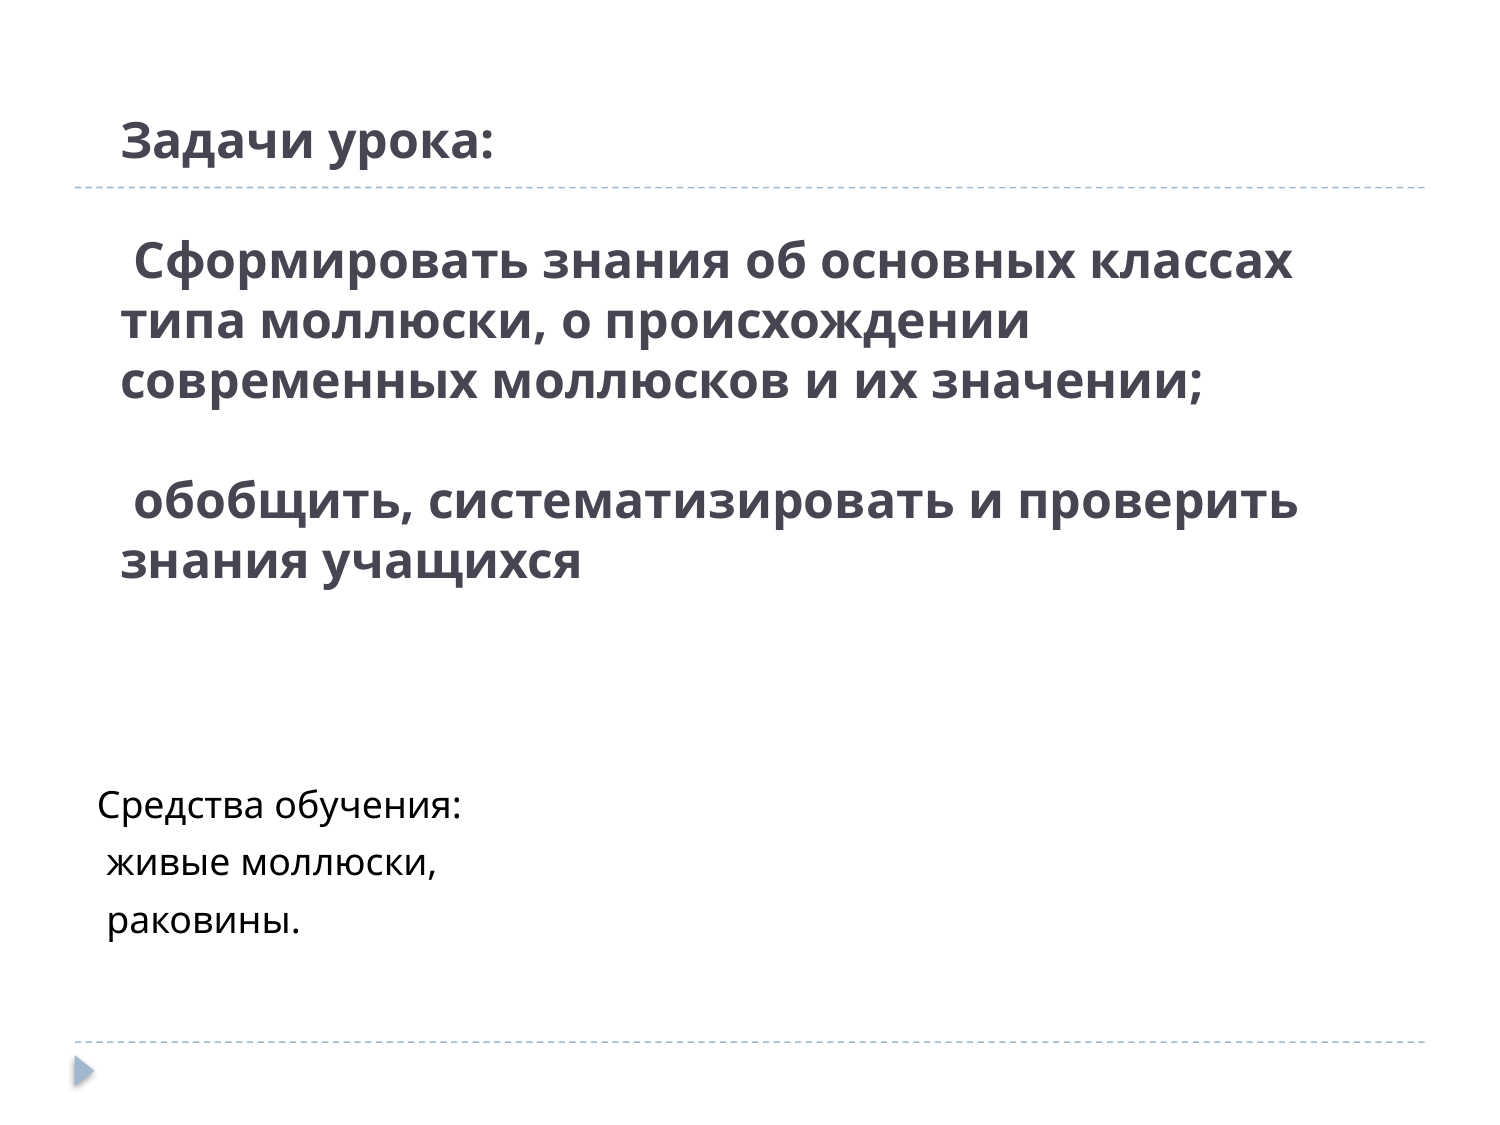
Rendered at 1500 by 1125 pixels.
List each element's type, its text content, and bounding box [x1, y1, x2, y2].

list Средства обучения: живые моллюски, раковины. [82, 773, 1347, 1125]
title Задачи урока: Сформировать знания об основных классах типа моллюски, о происхождении современных моллюсков и их значении; обобщить, систематизировать и проверить знания учащихся [105, 468, 1331, 657]
